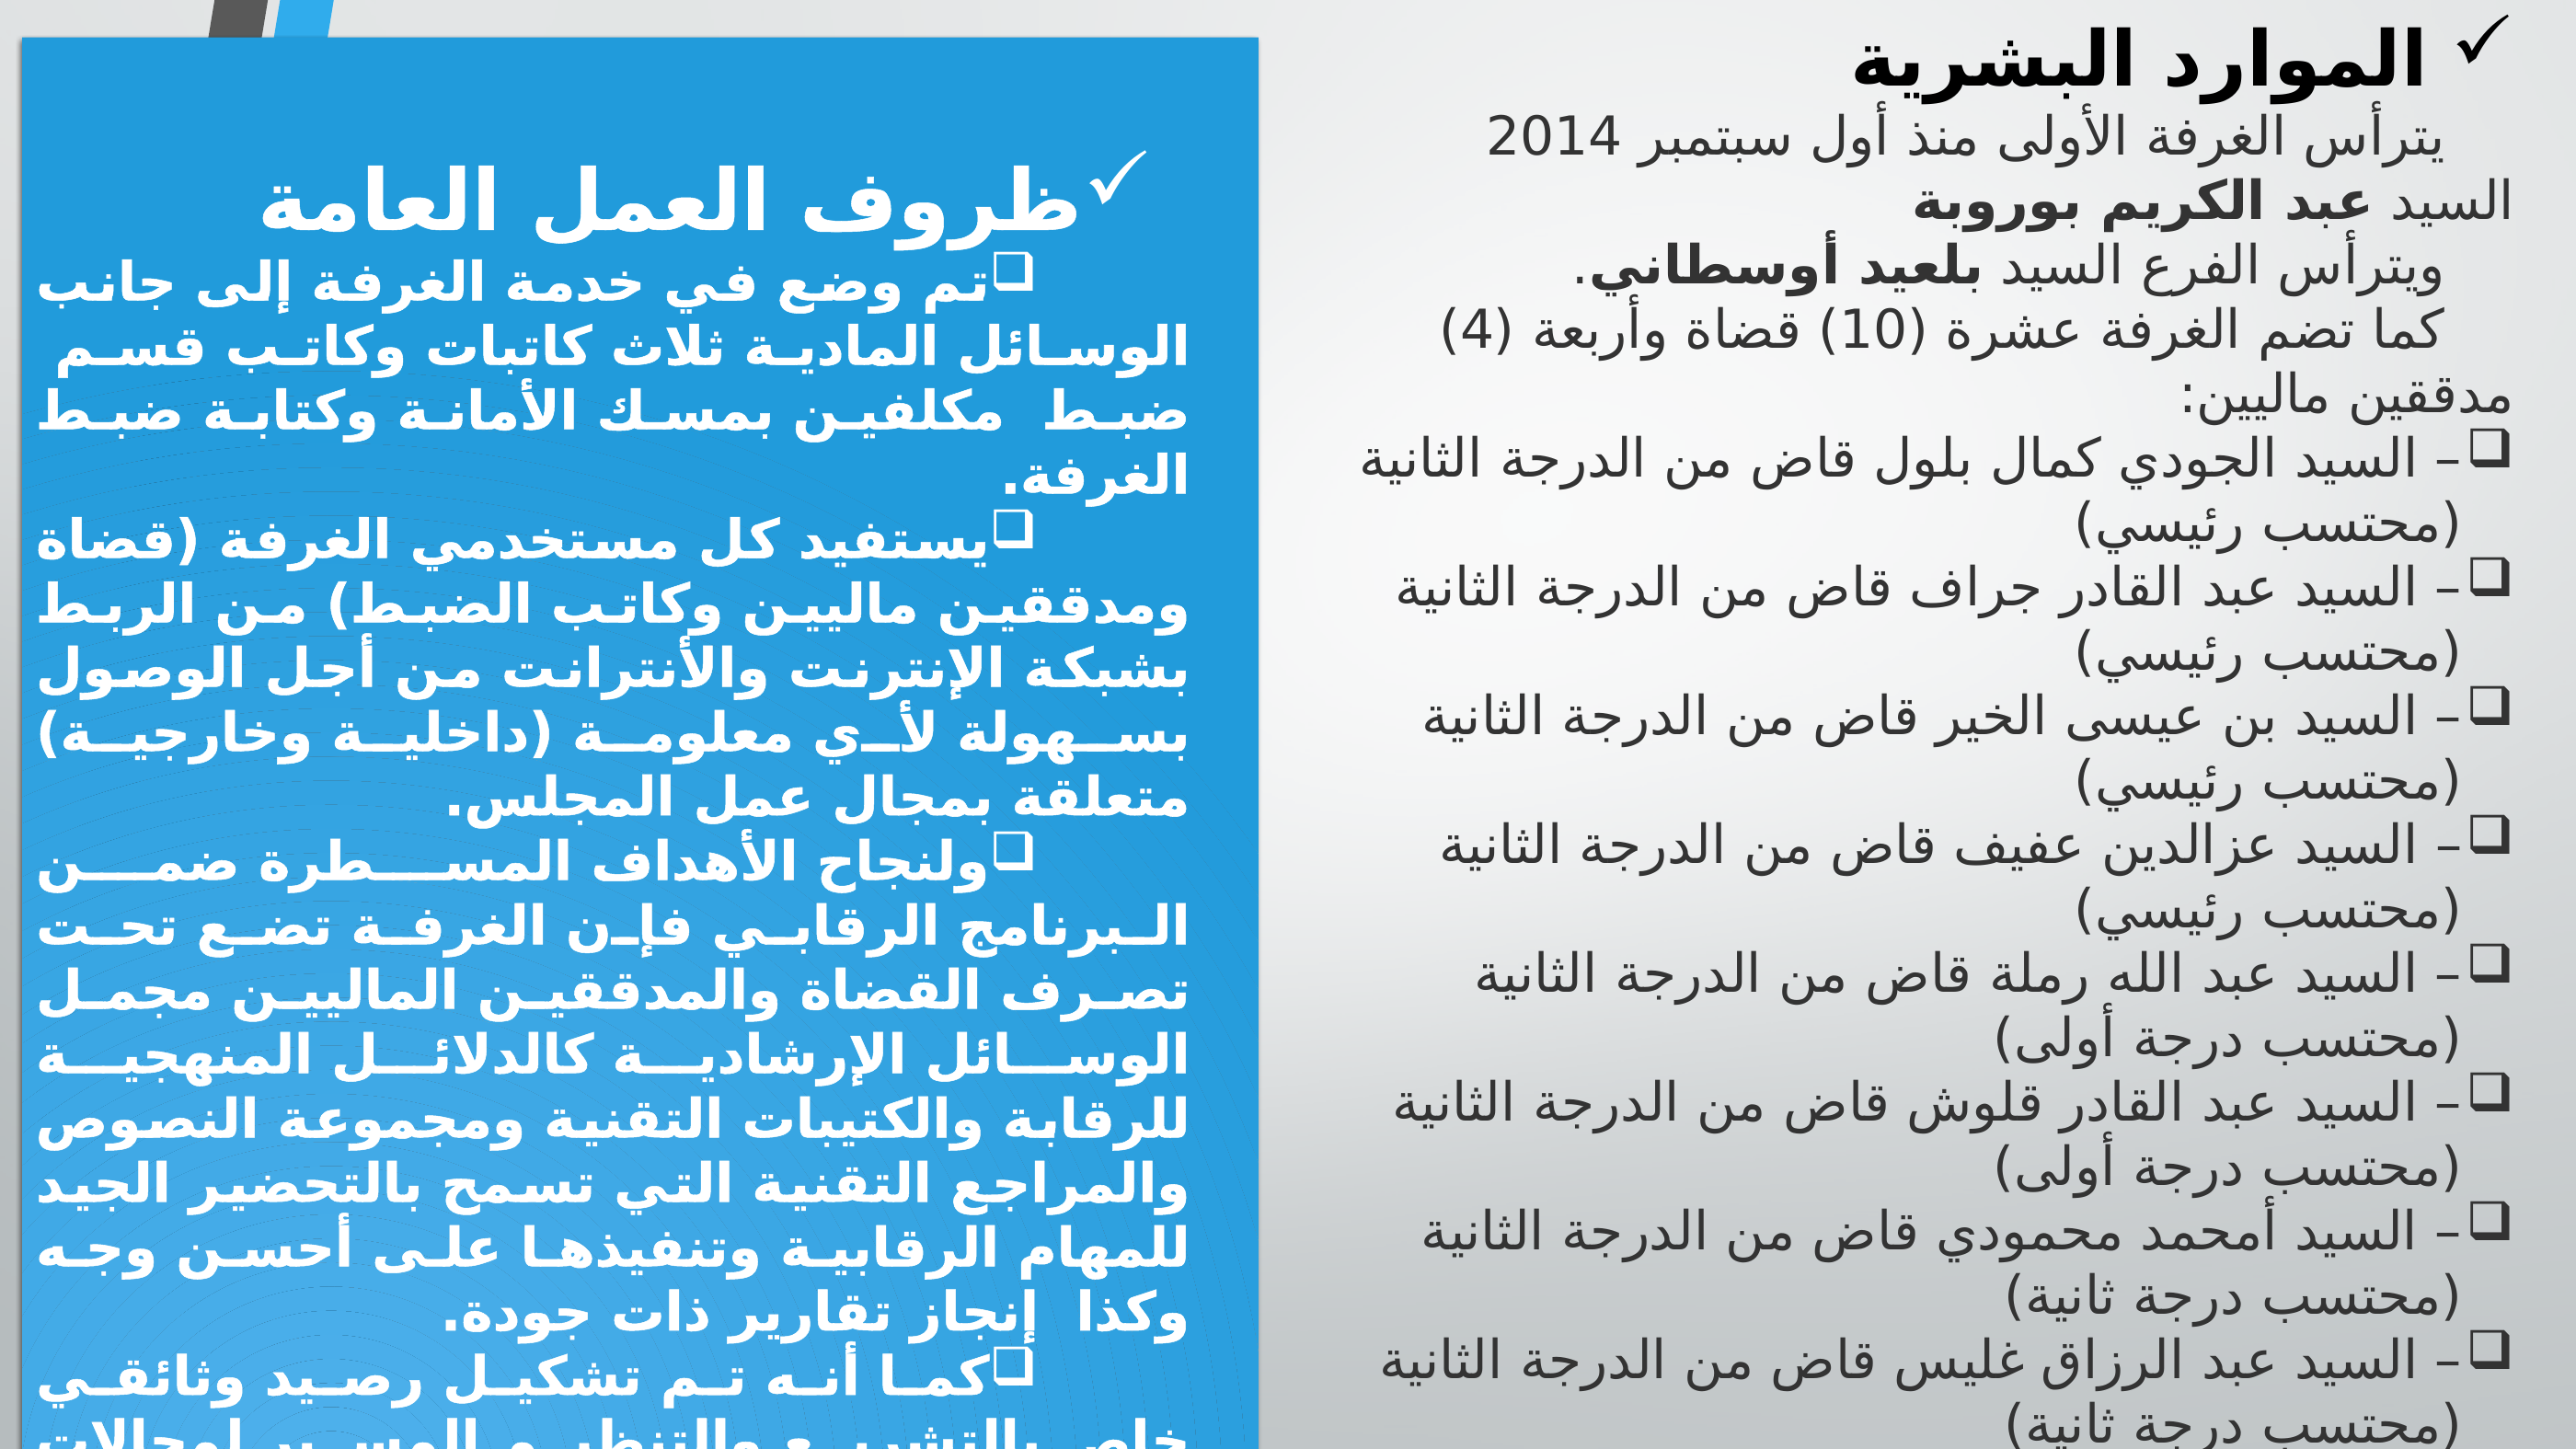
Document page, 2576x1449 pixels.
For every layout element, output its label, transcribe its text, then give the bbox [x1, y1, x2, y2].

text_box الموارد البشرية يترأس الغرفة الأولى منذ أول سبتمبر 2014 السيد عبد الكريم بوروبة ويترأس الفرع السيد بلعيد أوسطاني. كما تضم الغرفة عشرة (10) قضاة وأربعة (4) مدققين ماليين: – السيد الجودي كمال بلول قاض من الدرجة الثانية (محتسب رئيسي) – السيد عبد القادر جراف قاض من الدرجة الثانية (محتسب رئيسي) – السيد بن عيسى الخير قاض من الدرجة الثانية (محتسب رئيسي) – السيد عزالدين عفيف قاض من الدرجة الثانية (محتسب رئيسي) – السيد عبد الله رملة قاض من الدرجة الثانية (محتسب درجة أولى) – السيد عبد القادر قلوش قاض من الدرجة الثانية (محتسب درجة أولى) – السيد أمحمد محمودي قاض من الدرجة الثانية (محتسب درجة ثانية) – السيد عبد الرزاق غليس قاض من الدرجة الثانية (محتسب درجة ثانية) – الآنسة دليلة طالبي قاضية من الدرجة الثانية (محتسب درجة ثانية) – السيد أمين عماري قاض من الدرجة الثانية (محتسب درجة ثانية) – السيد عامر عميريو مدقق مالي رئيسي – السيدة أمينة بن عمار مدققة مالية – السيد عبد الرحمن جلاوي مدقق مالي – السيد عبد العزيز الباي مدقق مالي [1258, 2, 2528, 1449]
text_box ظروف العمل العامة تم وضع في خدمة الغرفة إلى جانب الوسائل المادية ثلاث كاتبات وكاتب قسم ضبط مكلفين بمسك الأمانة وكتابة ضبط الغرفة. يستفيد كل مستخدمي الغرفة (قضاة ومدققين ماليين وكاتب الضبط) من الربط بشبكة الإنترنت والأنترانت من أجل الوصول بسهولة لأي معلومة (داخلية وخارجية) متعلقة بمجال عمل المجلس. ولنجاح الأهداف المسطرة ضمن البرنامج الرقابي فإن الغرفة تضع تحت تصرف القضاة والمدققين الماليين مجمل الوسائل الإرشادية كالدلائل المنهجية للرقابة والكتيبات التقنية ومجموعة النصوص والمراجع التقنية التي تسمح بالتحضير الجيد للمهام الرقابية وتنفيذها على أحسن وجه وكذا إنجاز تقارير ذات جودة. كما أنه تم تشكيل رصيد وثائقي خاص بالتشريع والتنظيم المسير لمجالات الرقابة بالغرفة (المالية العمومية) تسمح بالتعرف على الهيئات الخاضعة للرقابة ونشاطاتها وأنظمة تسييرها. وأخيرا تتولى الأقسام التقنية (قسم الدراسات ومعالجة المعلومات وقسم تقنيات التحليل والرقابة ومديرية الإدارة والوسائل) تقديم الدعم التقني والإداري للغرفة بصفة دائمة. [22, 37, 1259, 1449]
